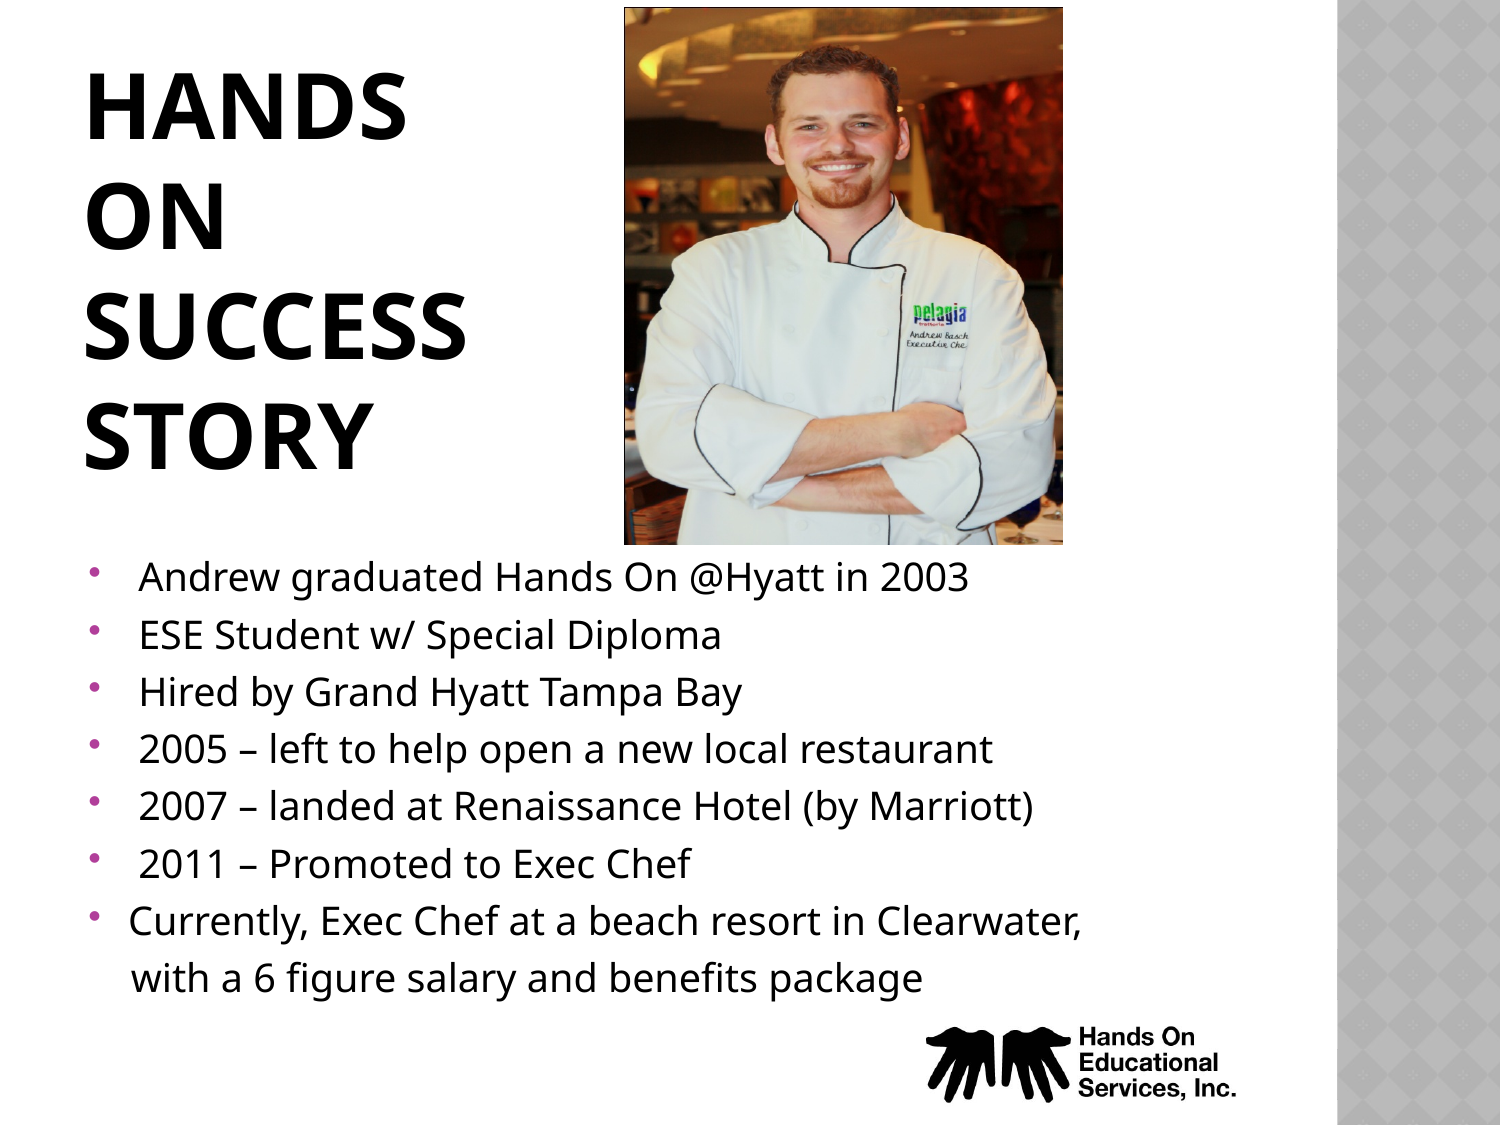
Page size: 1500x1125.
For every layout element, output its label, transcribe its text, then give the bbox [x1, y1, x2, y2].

list Andrew graduated Hands On @Hyatt in 2003 ESE Student w/ Special Diploma Hired by Grand Hyatt Tampa Bay 2005 – left to help open a new local restaurant 2007 – landed at Renaissance Hotel (by Marriott) 2011 – Promoted to Exec Chef Currently, Exec Chef at a beach resort in Clearwater, with a 6 figure salary and benefits package [75, 545, 1263, 1013]
picture [912, 999, 1251, 1125]
picture [624, 7, 1063, 546]
title Hands On success Story [75, 99, 575, 488]
